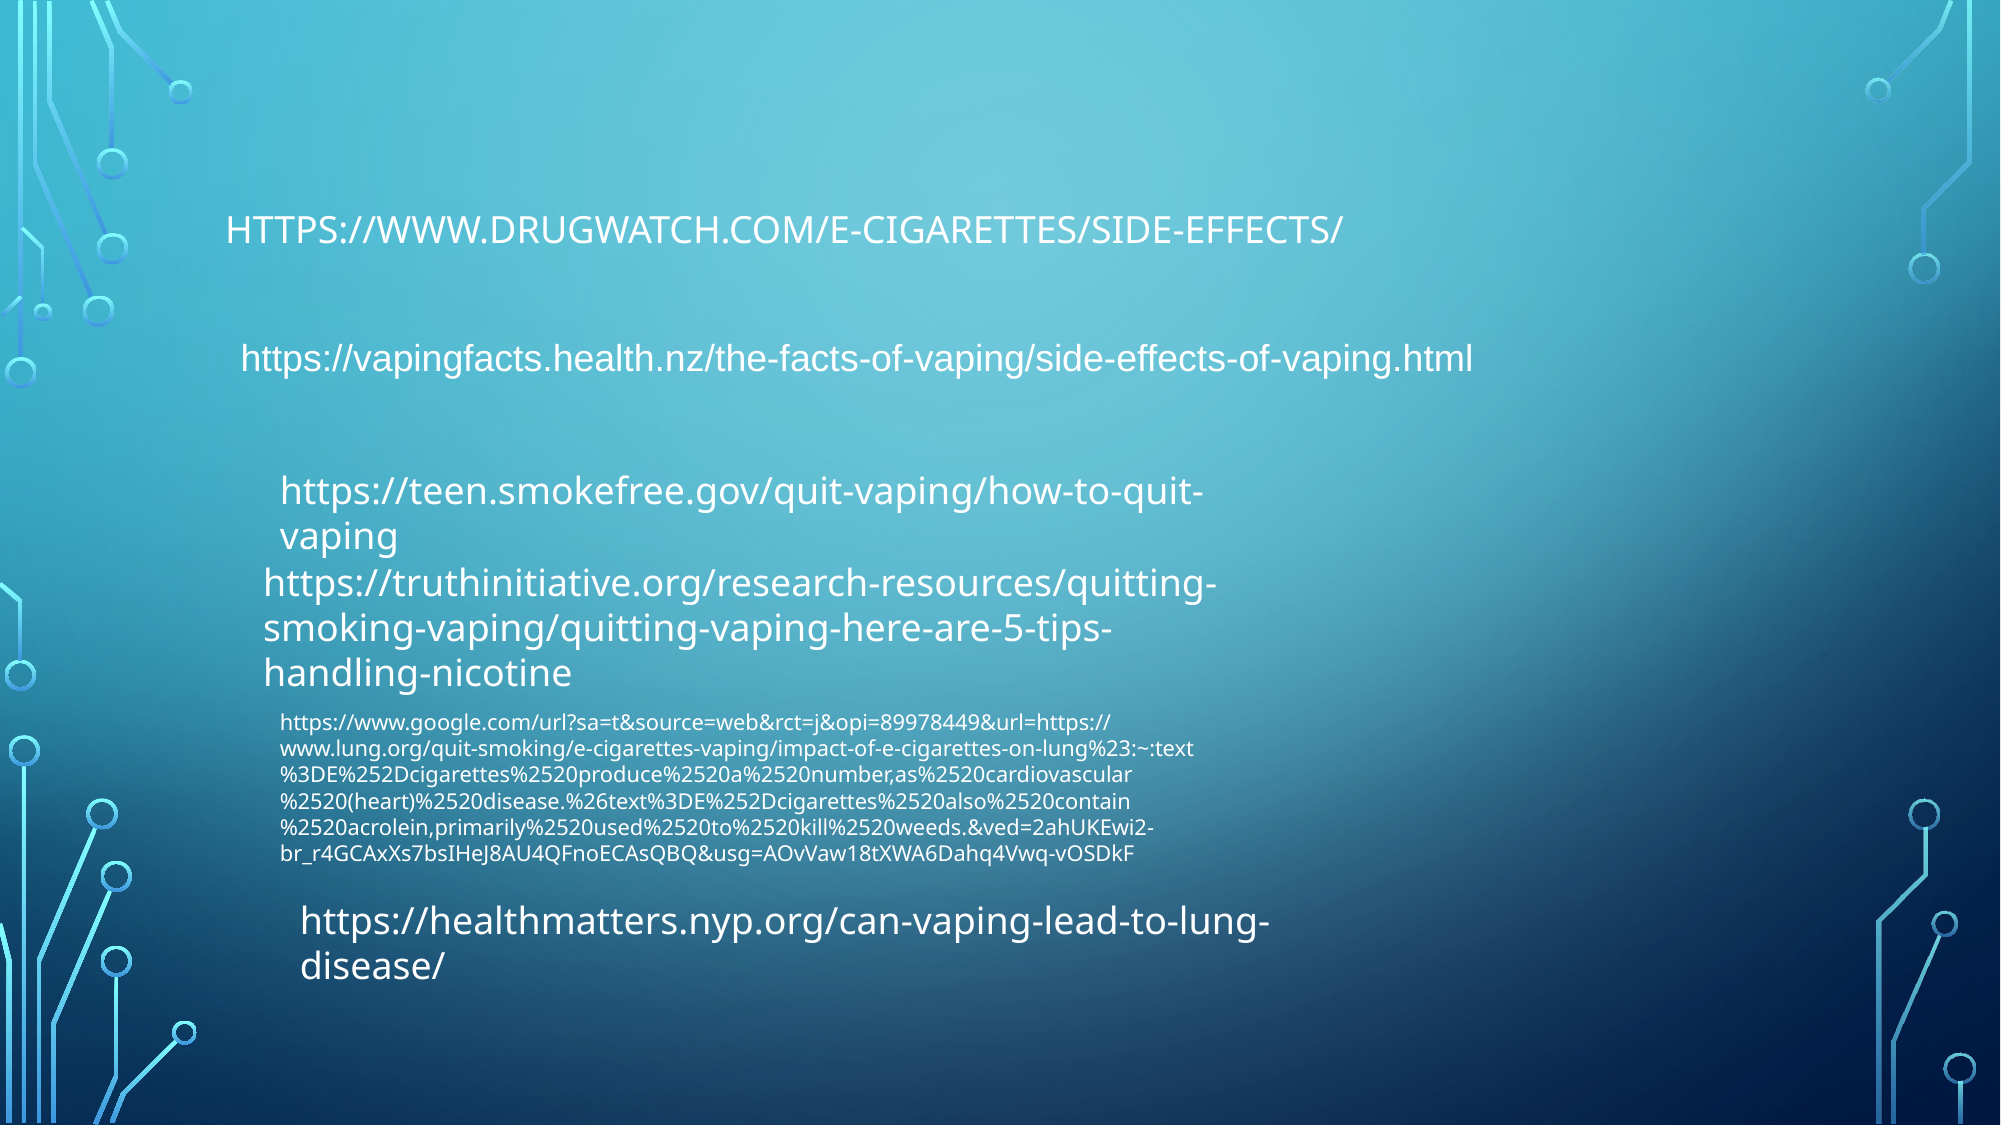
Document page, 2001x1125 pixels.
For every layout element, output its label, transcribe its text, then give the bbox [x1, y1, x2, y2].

text_box https://teen.smokefree.gov/quit-vaping/how-to-quit-vaping [265, 460, 1267, 565]
text_box https://vapingfacts.health.nz/the-facts-of-vaping/side-effects-of-vaping.html [225, 326, 2000, 387]
title https://www.drugwatch.com/e-cigarettes/side-effects/ [210, 110, 1836, 354]
text_box https://healthmatters.nyp.org/can-vaping-lead-to-lung-disease/ [285, 889, 1287, 995]
text_box https://truthinitiative.org/research-resources/quitting-smoking-vaping/quitting-vaping-here-are-5-tips-handling-nicotine [248, 551, 1251, 701]
text_box https://www.google.com/url?sa=t&source=web&rct=j&opi=89978449&url=https://www.lung.org/quit-smoking/e-cigarettes-vaping/impact-of-e-cigarettes-on-lung%23:~:text%3DE%252Dcigarettes%2520produce%2520a%2520number,as%2520cardiovascular%2520(heart)%2520disease.%26text%3DE%252Dcigarettes%2520also%2520contain%2520acrolein,primarily%2520used%2520to%2520kill%2520weeds.&ved=2ahUKEwi2-br_r4GCAxXs7bsIHeJ8AU4QFnoECAsQBQ&usg=AOvVaw18tXWA6Dahq4Vwq-vOSDkF [265, 675, 1267, 900]
